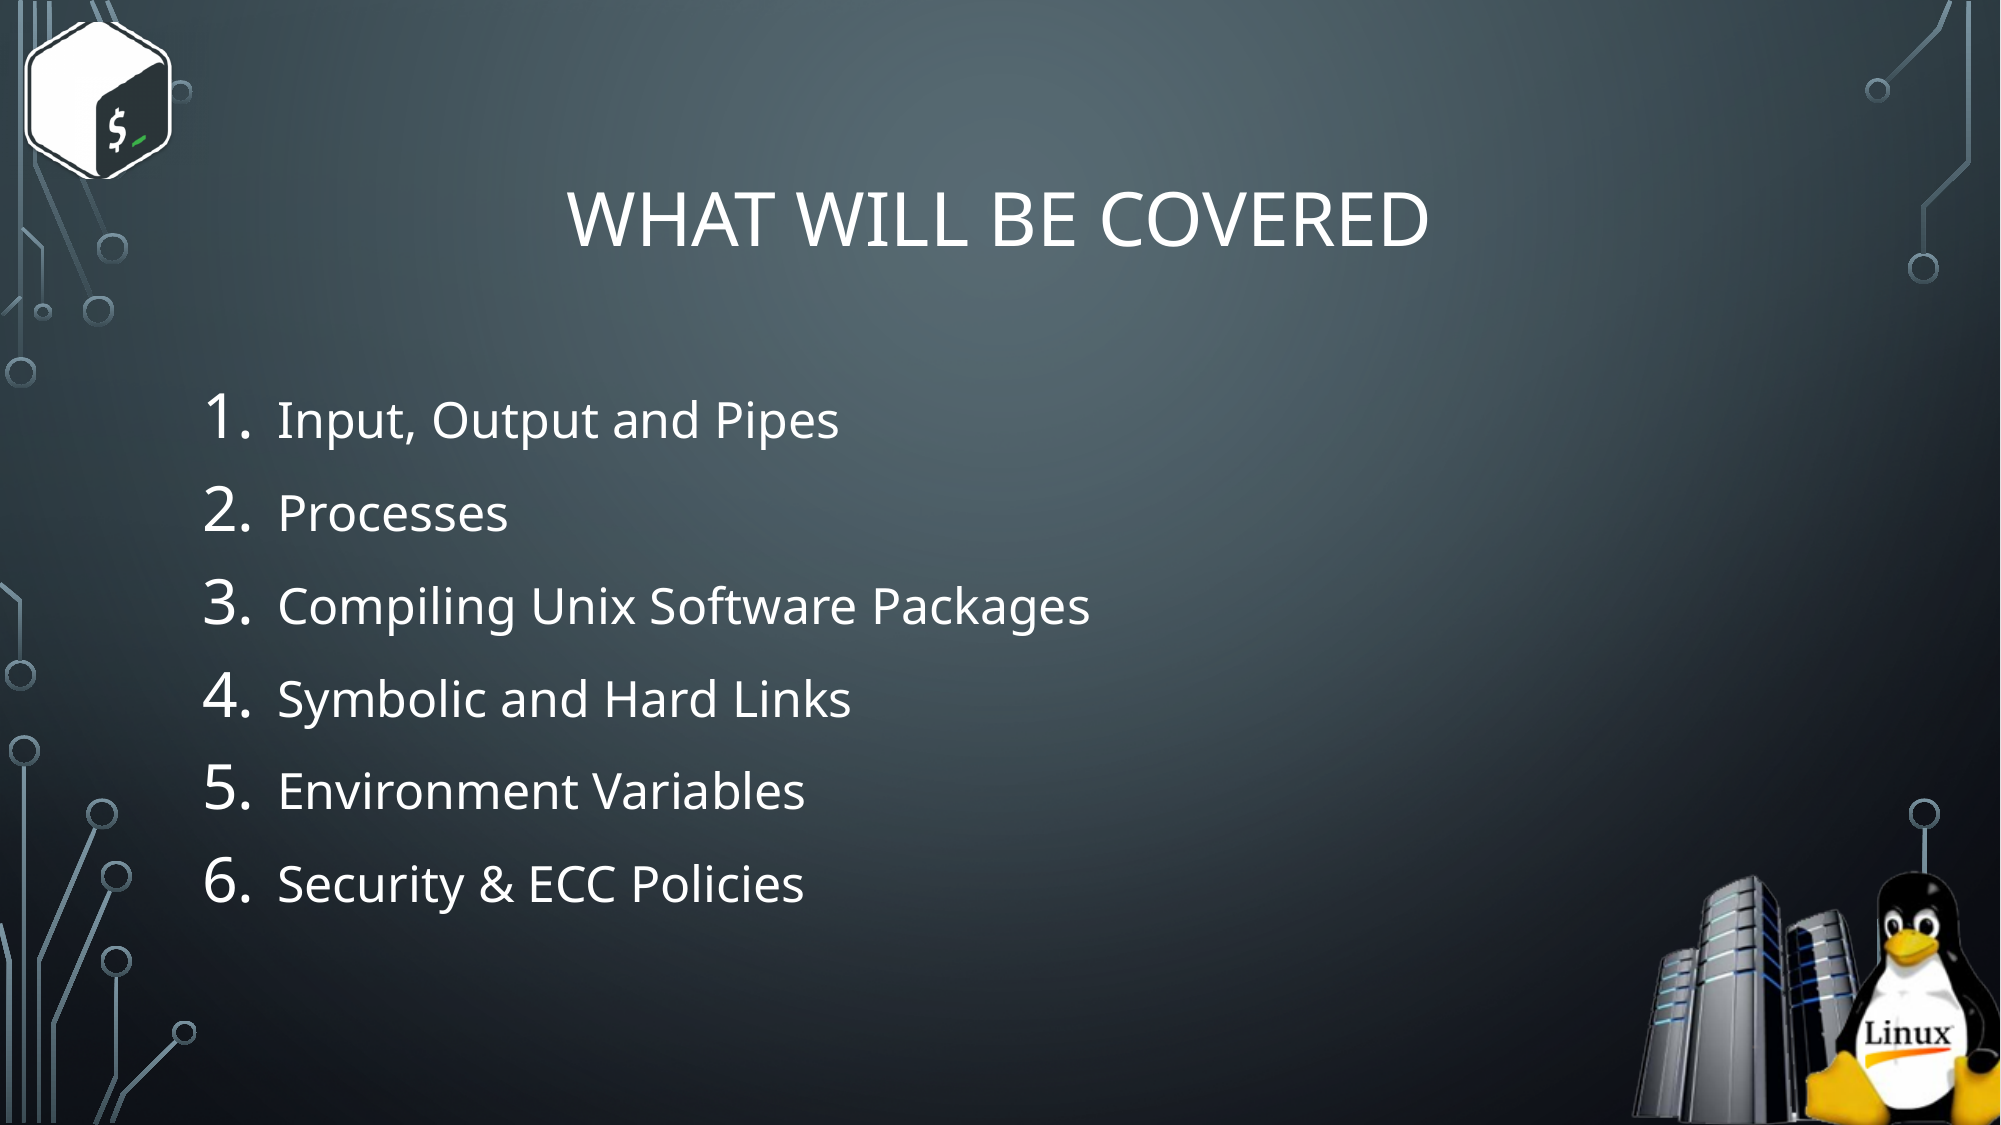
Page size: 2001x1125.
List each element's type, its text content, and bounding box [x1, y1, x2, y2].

title WHAT WILL BE COVERED [187, 101, 1813, 344]
picture [1628, 863, 2000, 1125]
picture [0, 22, 210, 179]
list Input, Output and Pipes Processes Compiling Unix Software Packages Symbolic and Hard Links Environment Variables Security & ECC Policies [187, 369, 1813, 950]
